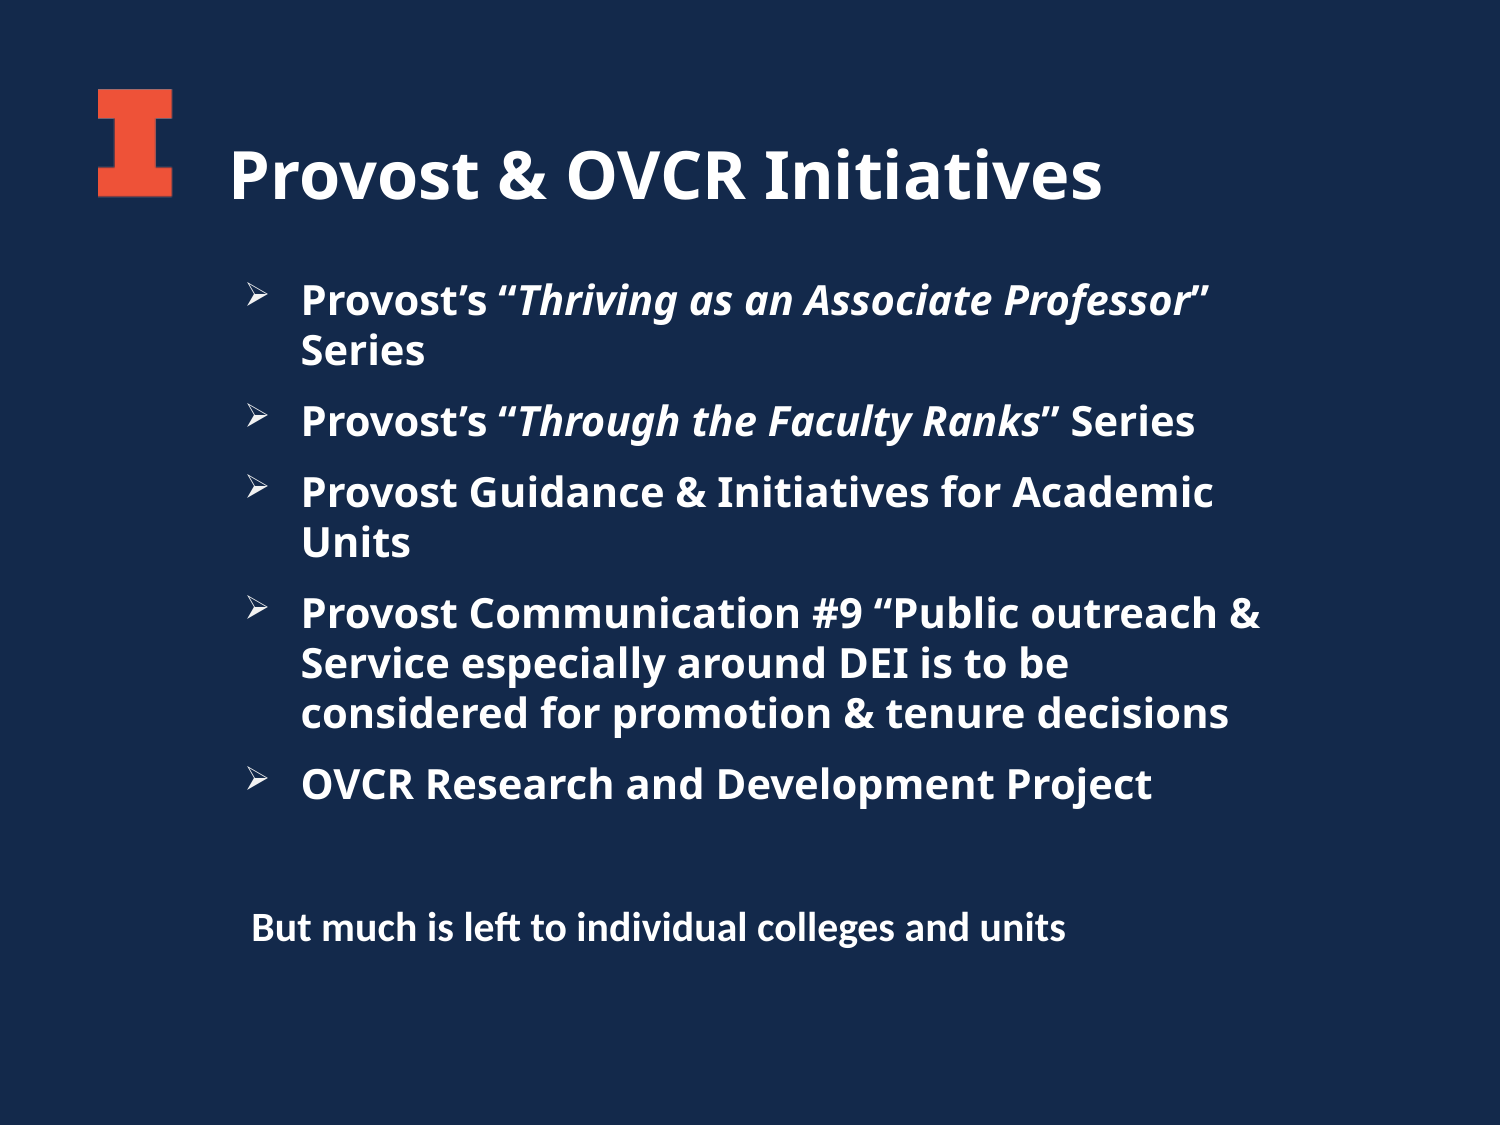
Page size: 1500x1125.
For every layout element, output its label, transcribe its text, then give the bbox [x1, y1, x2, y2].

picture [97, 47, 230, 255]
text_box But much is left to individual colleges and units [236, 897, 1500, 1036]
list Provost’s “Thriving as an Associate Professor” Series Provost’s “Through the Faculty Ranks” Series Provost Guidance & Initiatives for Academic Units Provost Communication #9 “Public outreach & Service especially around DEI is to be considered for promotion & tenure decisions OVCR Research and Development Project [229, 266, 1286, 863]
title Provost & OVCR Initiatives [235, 125, 1500, 233]
